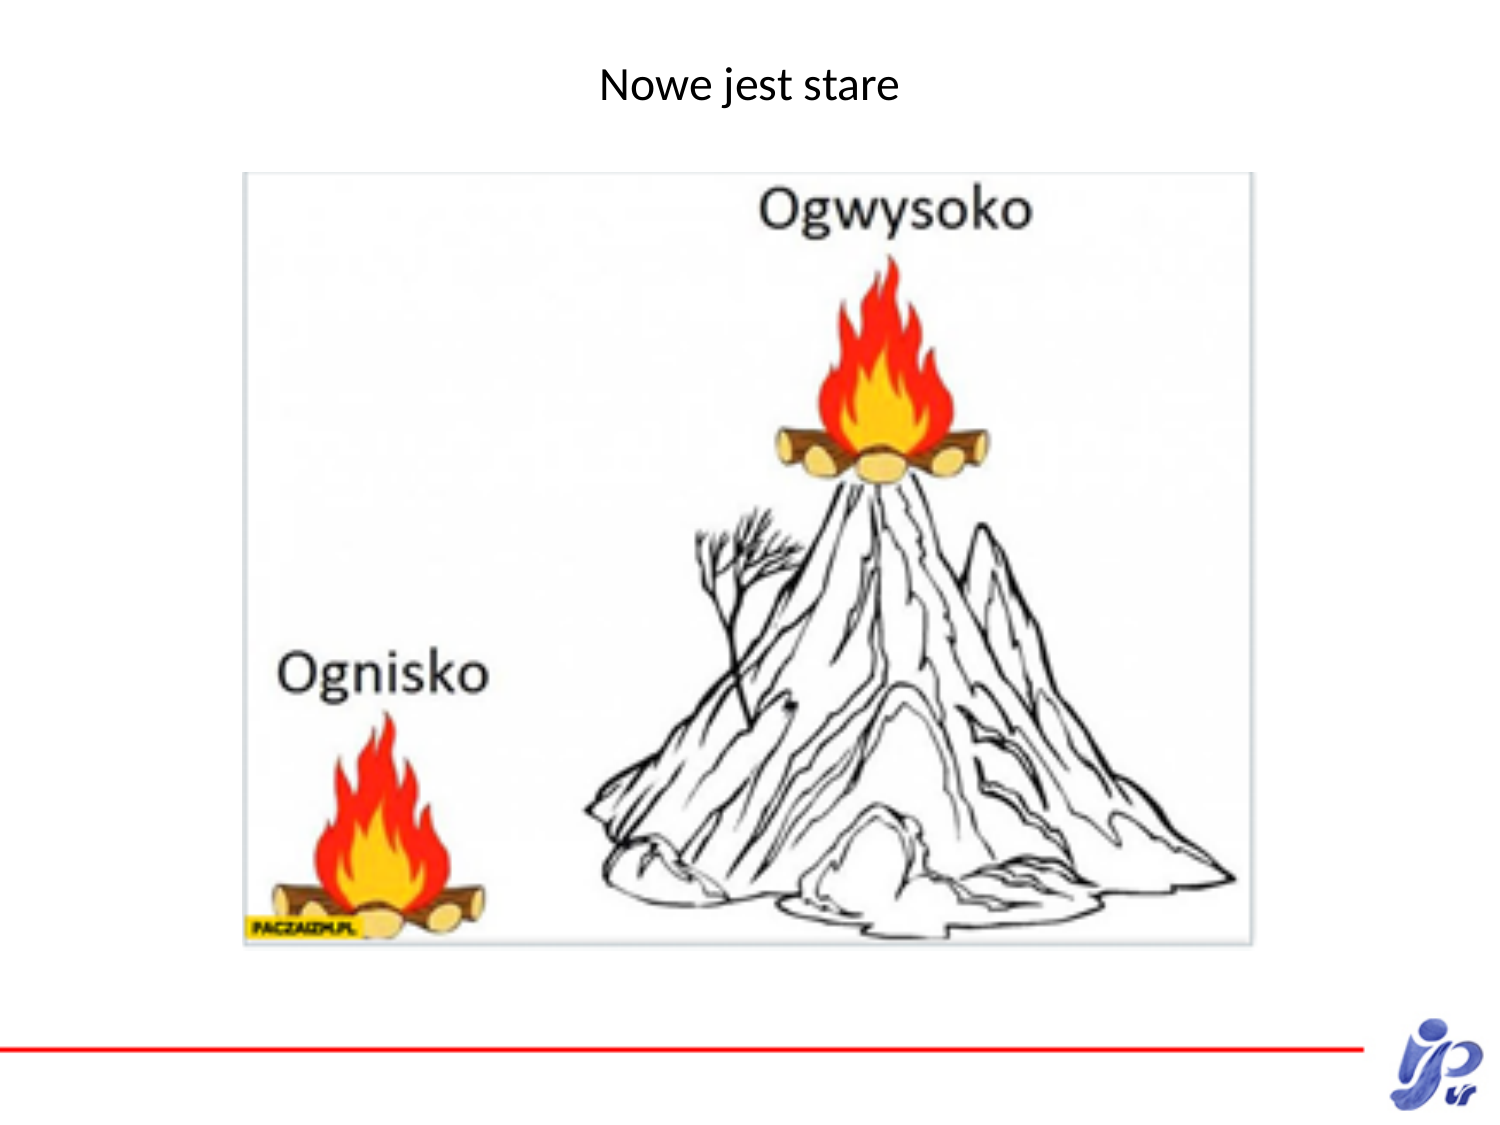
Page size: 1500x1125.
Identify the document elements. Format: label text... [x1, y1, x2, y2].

picture [0, 0, 1500, 1125]
title Nowe jest stare [75, 45, 1425, 233]
